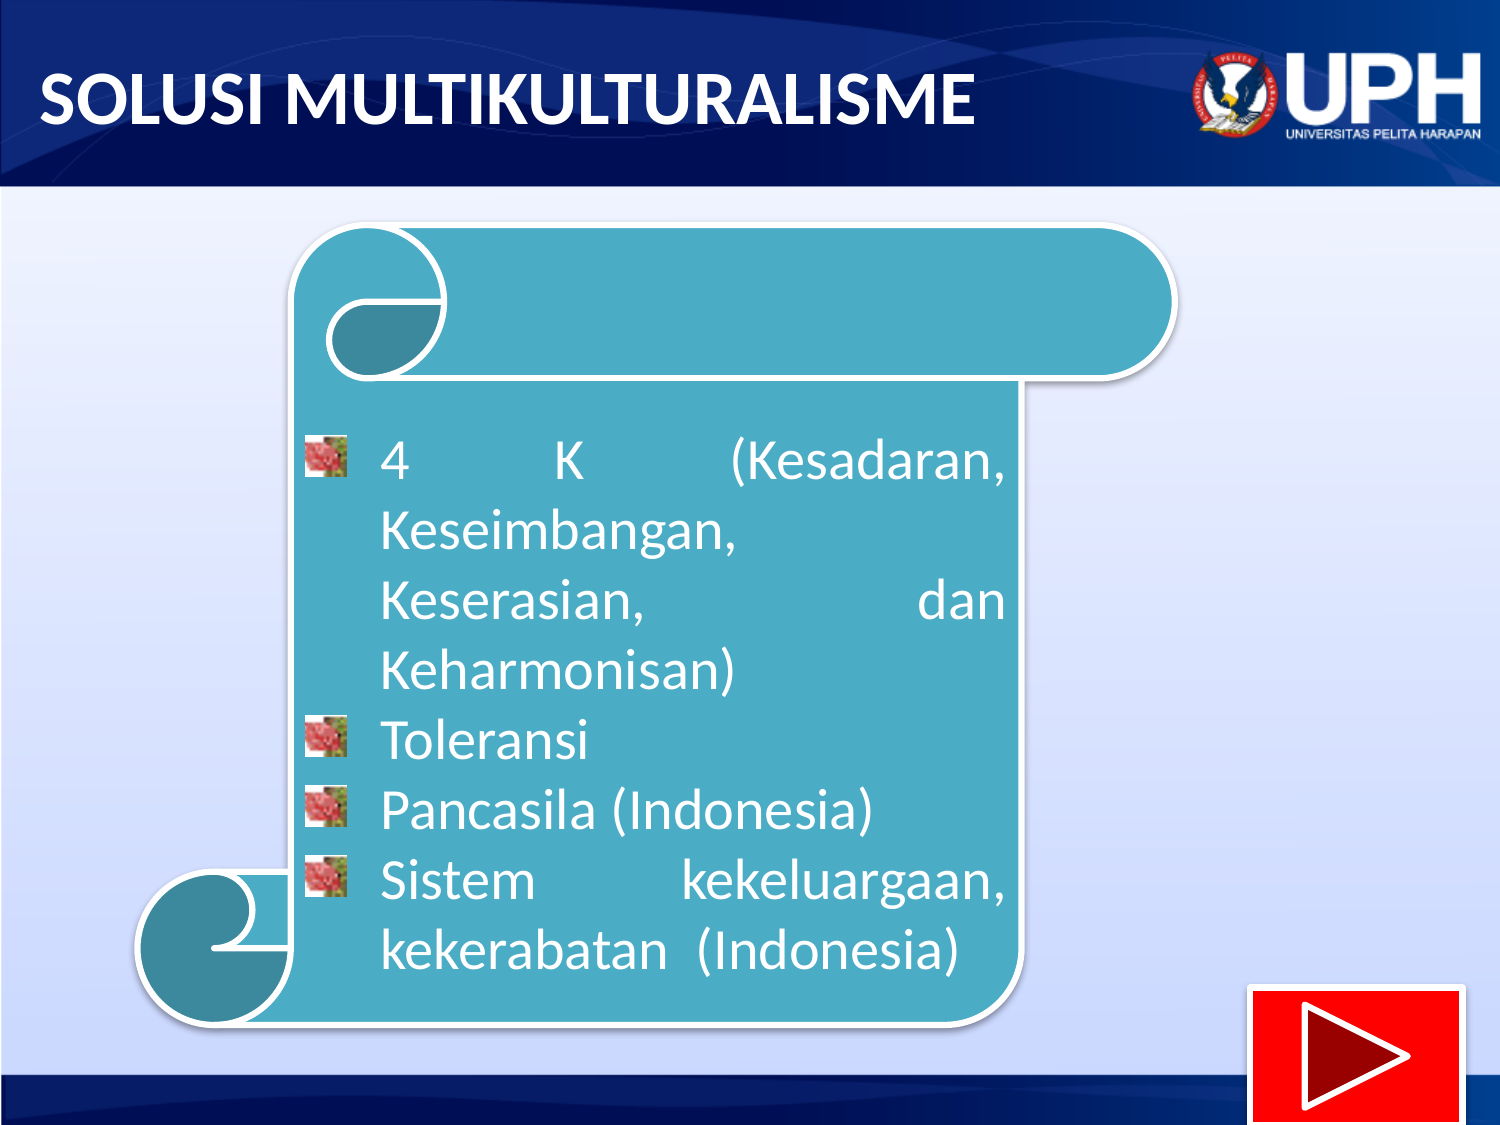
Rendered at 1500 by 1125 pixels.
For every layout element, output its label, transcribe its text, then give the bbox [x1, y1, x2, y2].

title SOLUSI MULTIKULTURALISME [24, 12, 1175, 175]
text_box 4 K (Kesadaran, Keseimbangan, Keserasian, dan Keharmonisan) Toleransi Pancasila (Indonesia) Sistem kekeluargaan, kekerabatan (Indonesia) [134, 221, 1178, 1029]
picture [0, 0, 1500, 1125]
text_box [1247, 984, 1466, 1125]
